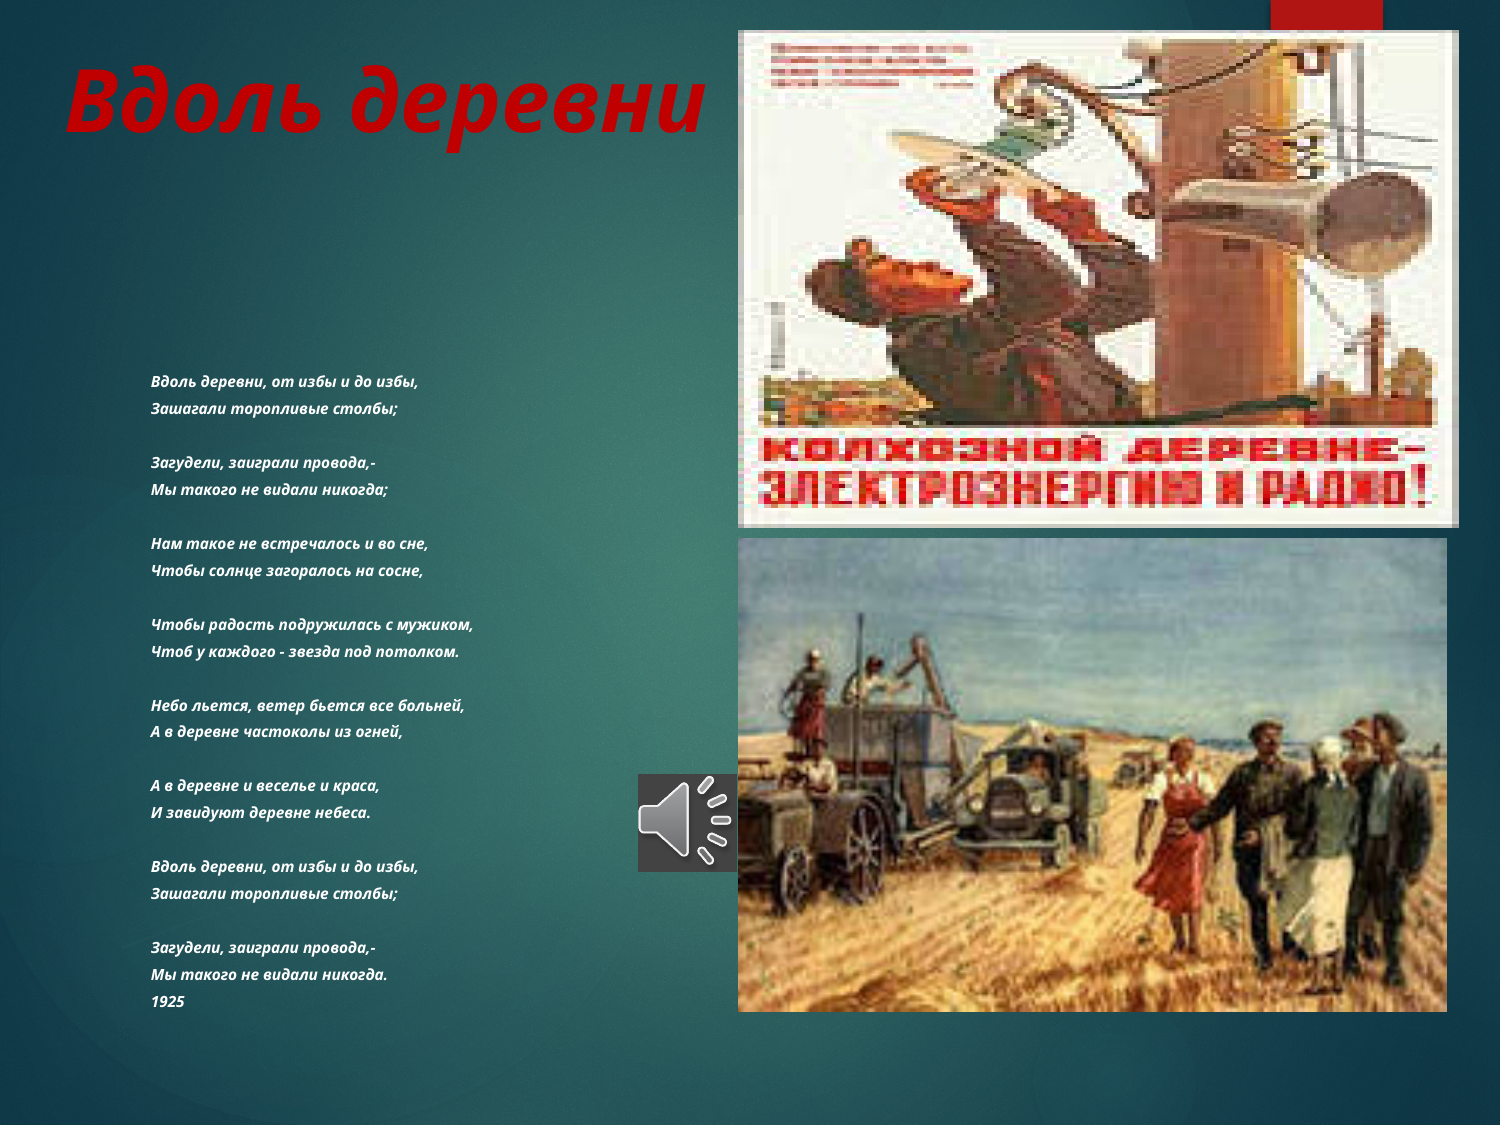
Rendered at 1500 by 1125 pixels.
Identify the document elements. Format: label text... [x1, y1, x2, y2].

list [737, 30, 1460, 528]
picture [637, 538, 1448, 1012]
title Вдоль деревни [49, 37, 732, 162]
list Вдоль деревни, от избы и до избы, Зашагали торопливые столбы; Загудели, заиграли провода,- Мы такого не видали никогда; Нам такое не встречалось и во сне, Чтобы солнце загоралось на сосне, Чтобы радость подружилась с мужиком, Чтоб у каждого - звезда под потолком. Небо льется, ветер бьется все больней, А в деревне частоколы из огней, А в деревне и веселье и краса, И завидуют деревне небеса. Вдоль деревни, от избы и до избы, Зашагали торопливые столбы; Загудели, заиграли провода,- Мы такого не видали никогда. 1925 [135, 338, 677, 1027]
